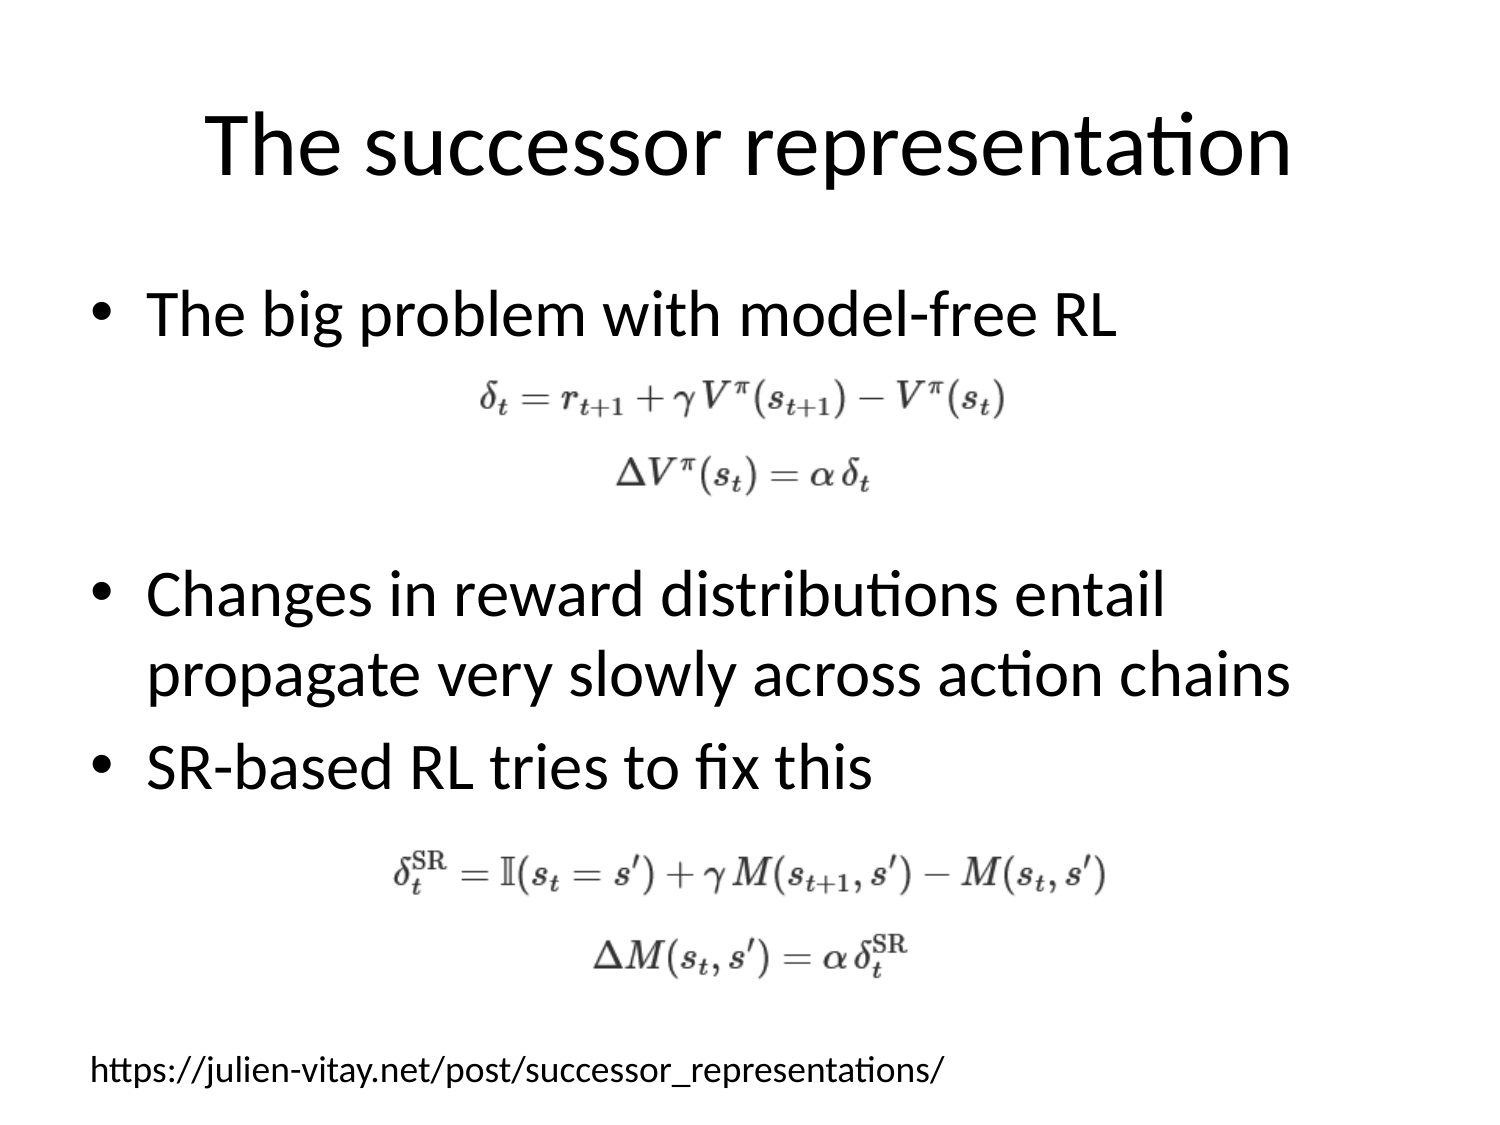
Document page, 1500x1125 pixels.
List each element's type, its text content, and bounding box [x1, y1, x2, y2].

list The big problem with model-free RL Changes in reward distributions entail propagate very slowly across action chains SR-based RL tries to fix this [75, 262, 1425, 1005]
text_box https://julien-vitay.net/post/successor_representations/ [75, 1037, 1000, 1098]
picture [462, 362, 1018, 515]
picture [362, 824, 1133, 994]
title The successor representation [75, 45, 1425, 233]
